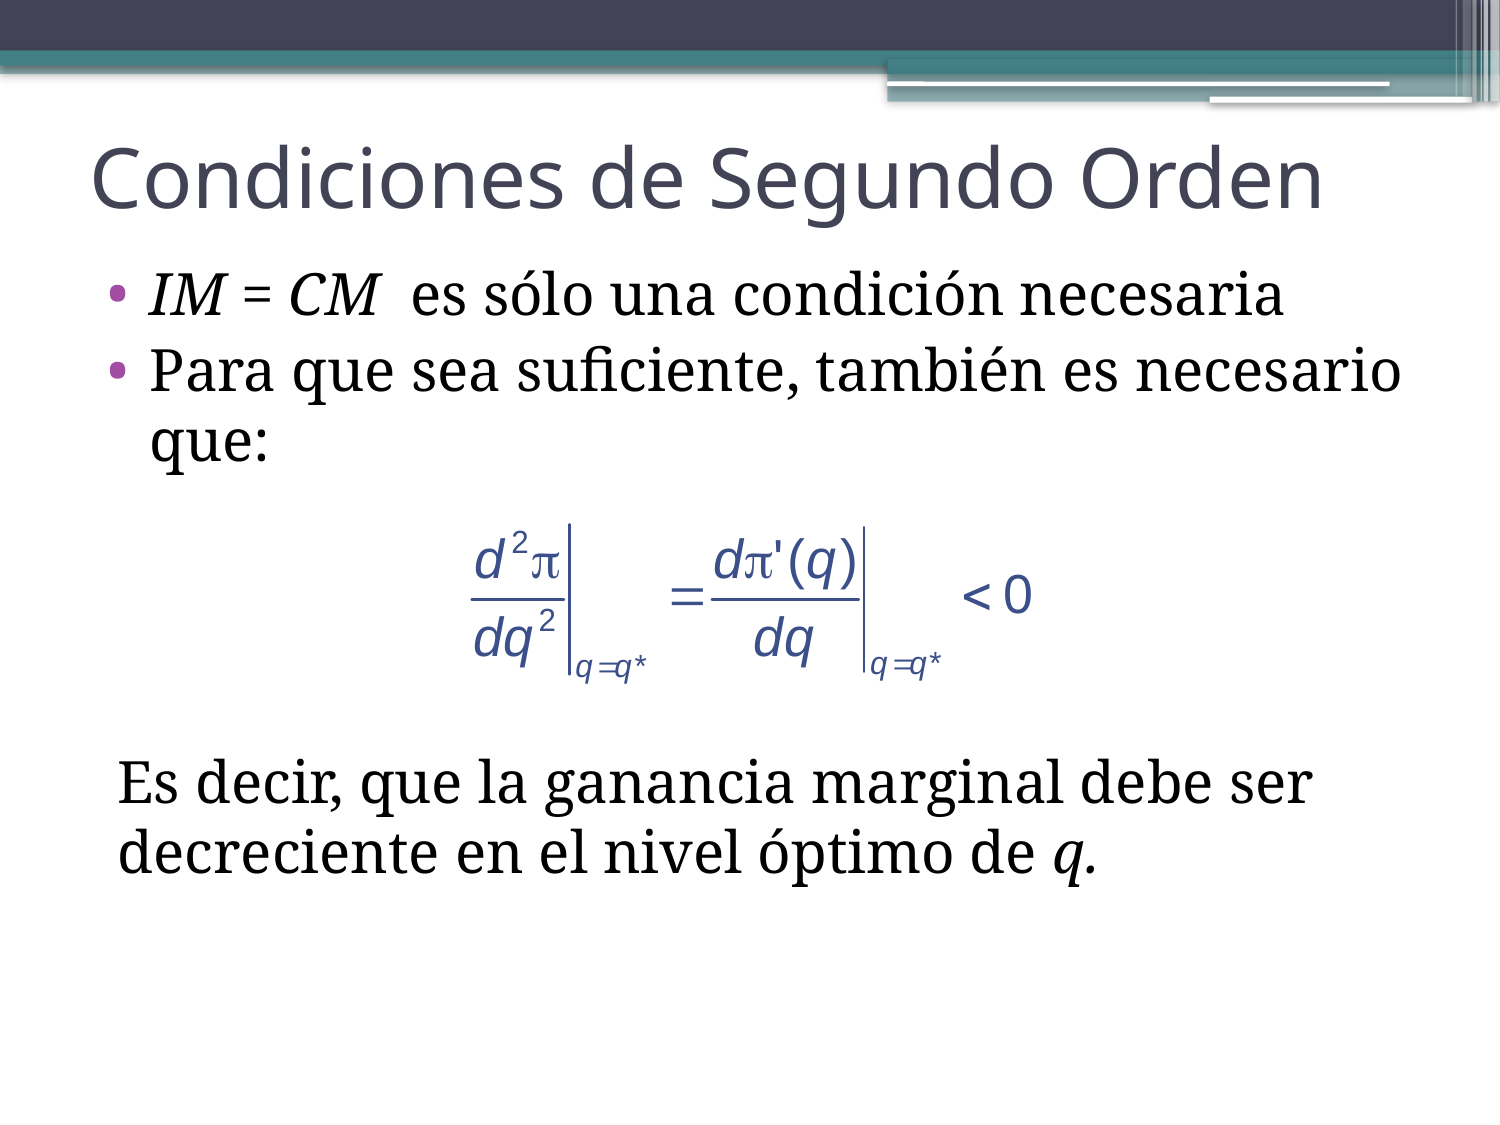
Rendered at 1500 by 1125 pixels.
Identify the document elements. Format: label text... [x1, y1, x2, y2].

text_box Es decir, que la ganancia marginal debe ser decreciente en el nivel óptimo de q. [102, 737, 1403, 893]
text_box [462, 512, 1038, 693]
title Condiciones de Segundo Orden [75, 87, 1425, 249]
list IM = CM es sólo una condición necesaria Para que sea suficiente, también es necesario que: [75, 249, 1425, 1079]
